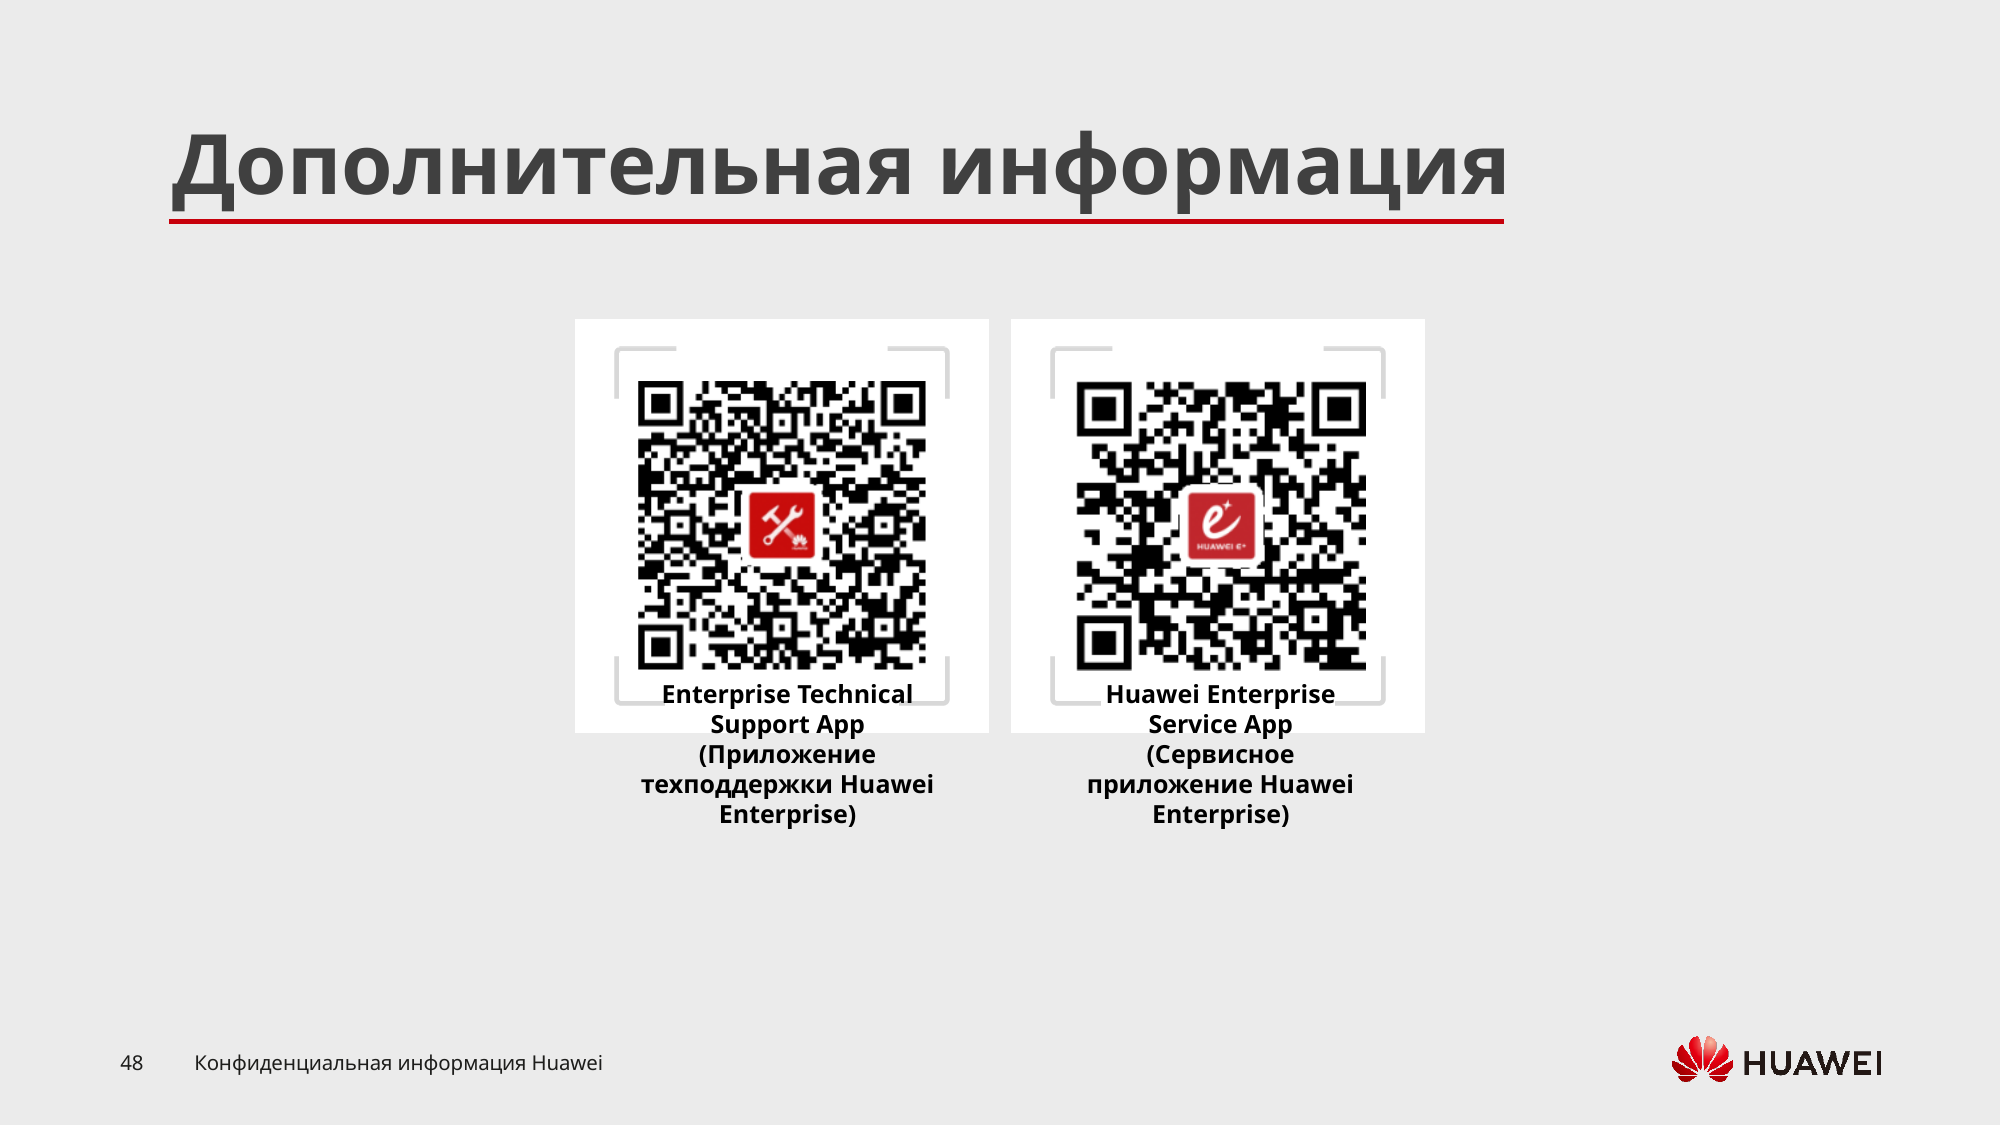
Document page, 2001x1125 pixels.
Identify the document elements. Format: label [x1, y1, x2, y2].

text_box [575, 319, 1425, 733]
picture [1672, 1036, 1881, 1082]
